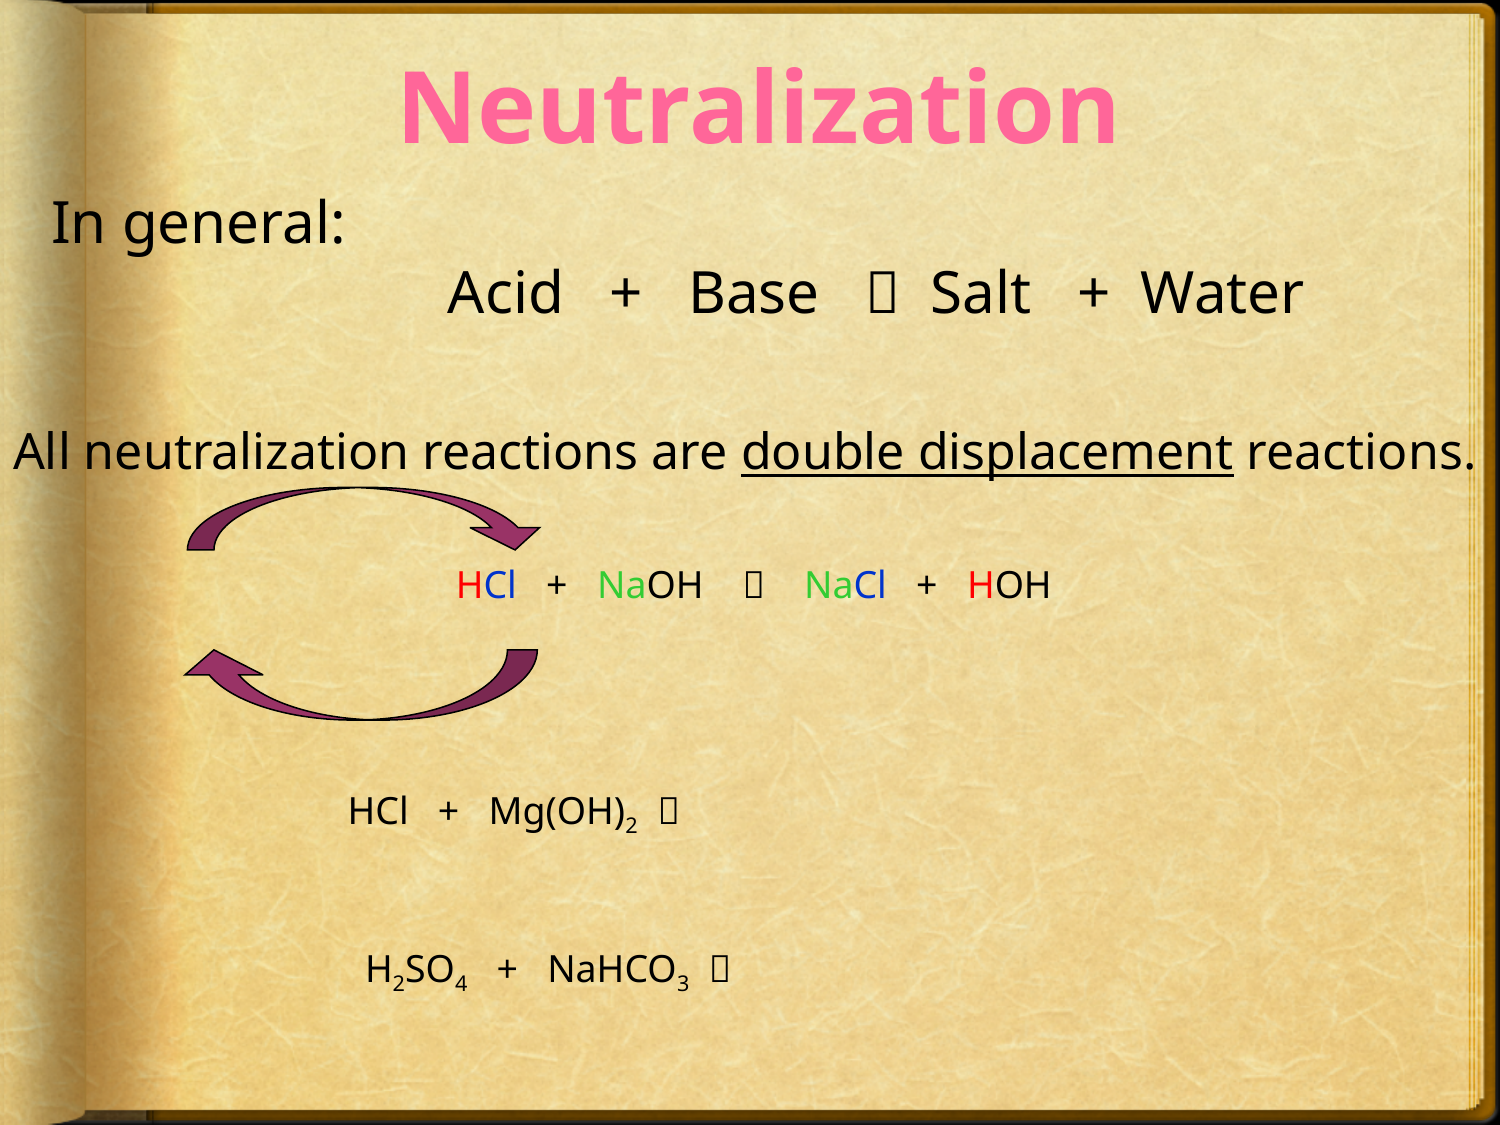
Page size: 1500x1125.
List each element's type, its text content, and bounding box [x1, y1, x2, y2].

text_box All neutralization reactions are double displacement reactions. [0, 412, 1492, 488]
text_box HCl + NaOH  NaCl + HOH [441, 554, 1067, 614]
text_box In general: Acid + Base  Salt + Water [36, 177, 1320, 333]
text_box HCl + Mg(OH)2  [333, 779, 725, 846]
picture [0, 0, 1500, 1125]
text_box H2SO4 + NaHCO3  [350, 937, 766, 1004]
text_box [187, 487, 540, 550]
title Neutralization [162, 0, 1356, 220]
text_box [184, 649, 538, 721]
